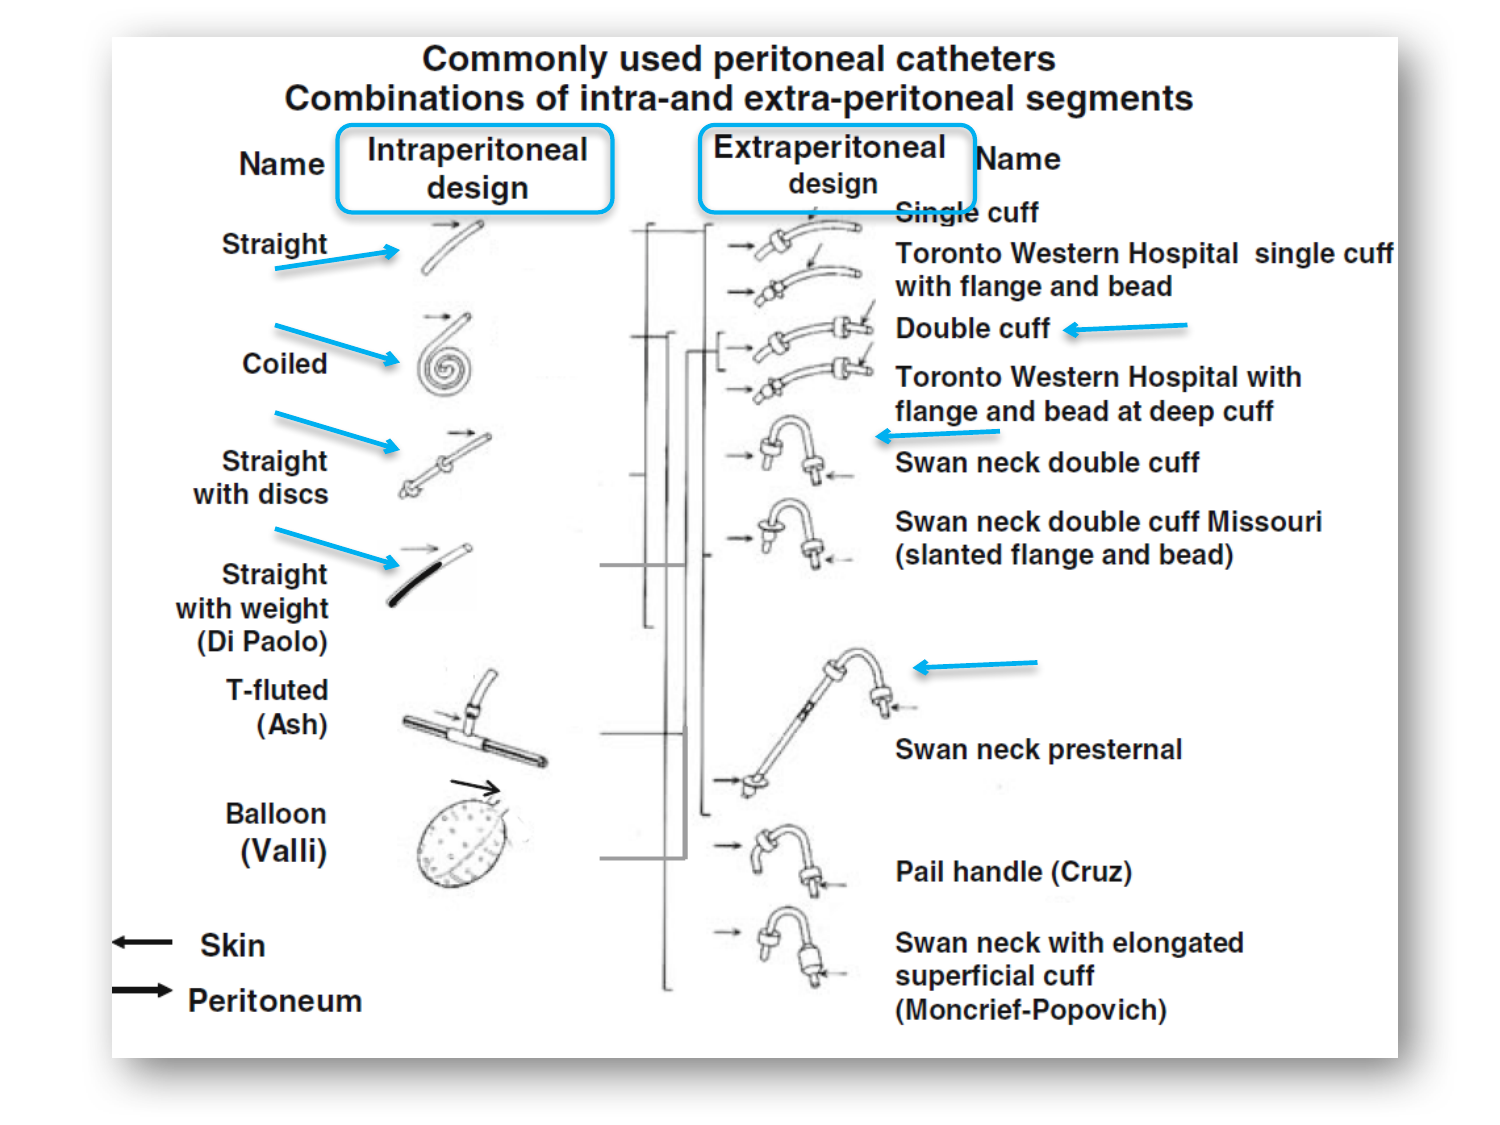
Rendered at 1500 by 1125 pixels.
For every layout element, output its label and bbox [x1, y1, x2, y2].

text_box [274, 528, 401, 567]
picture [112, 37, 1399, 1058]
text_box [1062, 324, 1188, 331]
text_box [274, 249, 401, 269]
text_box [274, 324, 401, 363]
text_box [274, 412, 401, 451]
text_box [874, 431, 1001, 437]
text_box [912, 662, 1038, 669]
